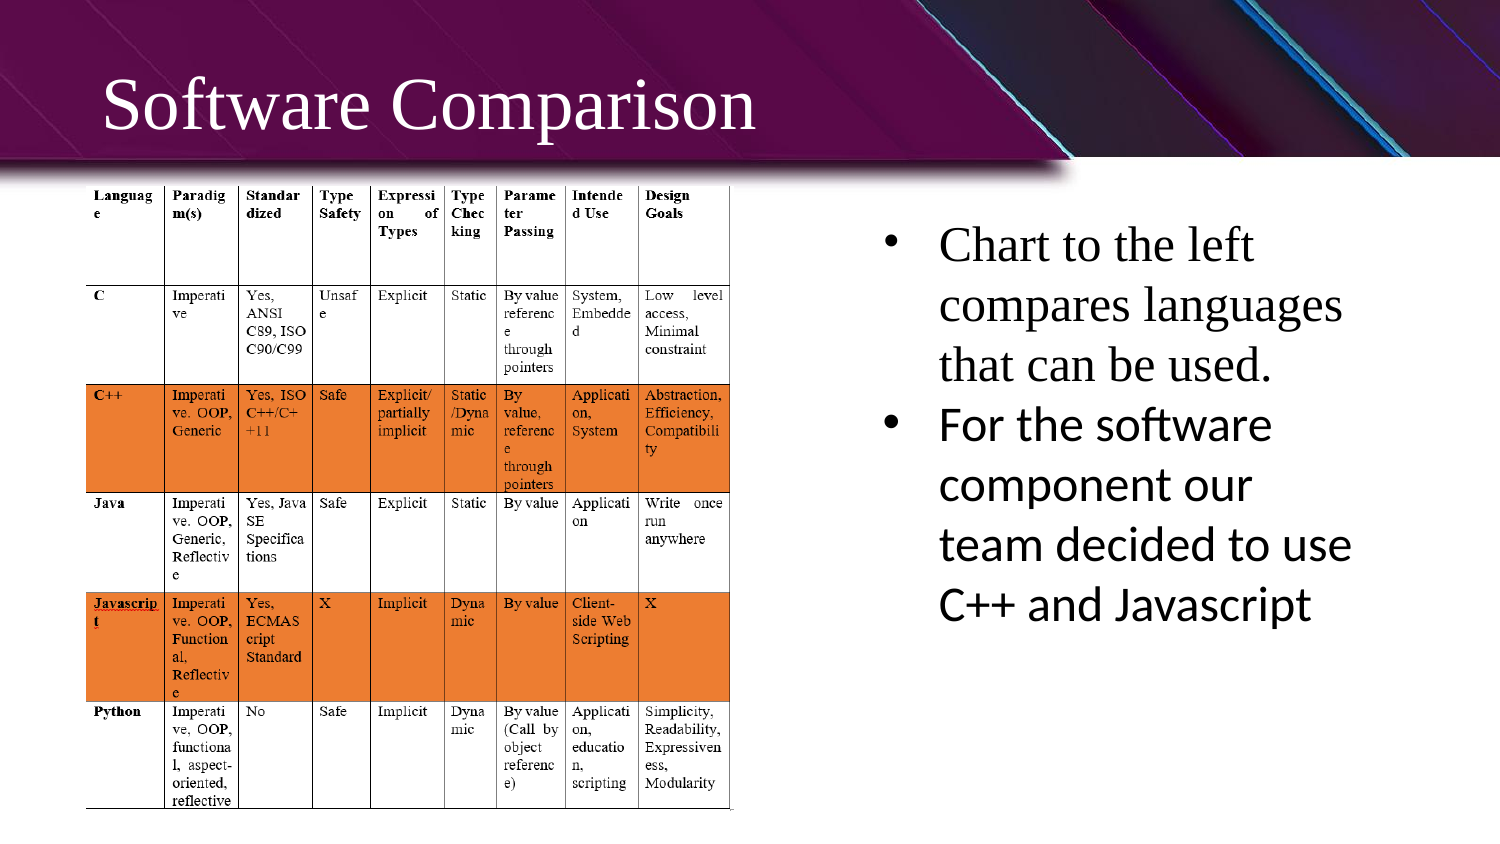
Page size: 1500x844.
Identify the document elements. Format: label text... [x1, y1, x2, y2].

picture [0, 0, 1500, 844]
list Chart to the left compares languages that can be used. For the software component our team decided to use C++ and Javascript [867, 203, 1384, 743]
title Software Comparison [86, 37, 1414, 163]
